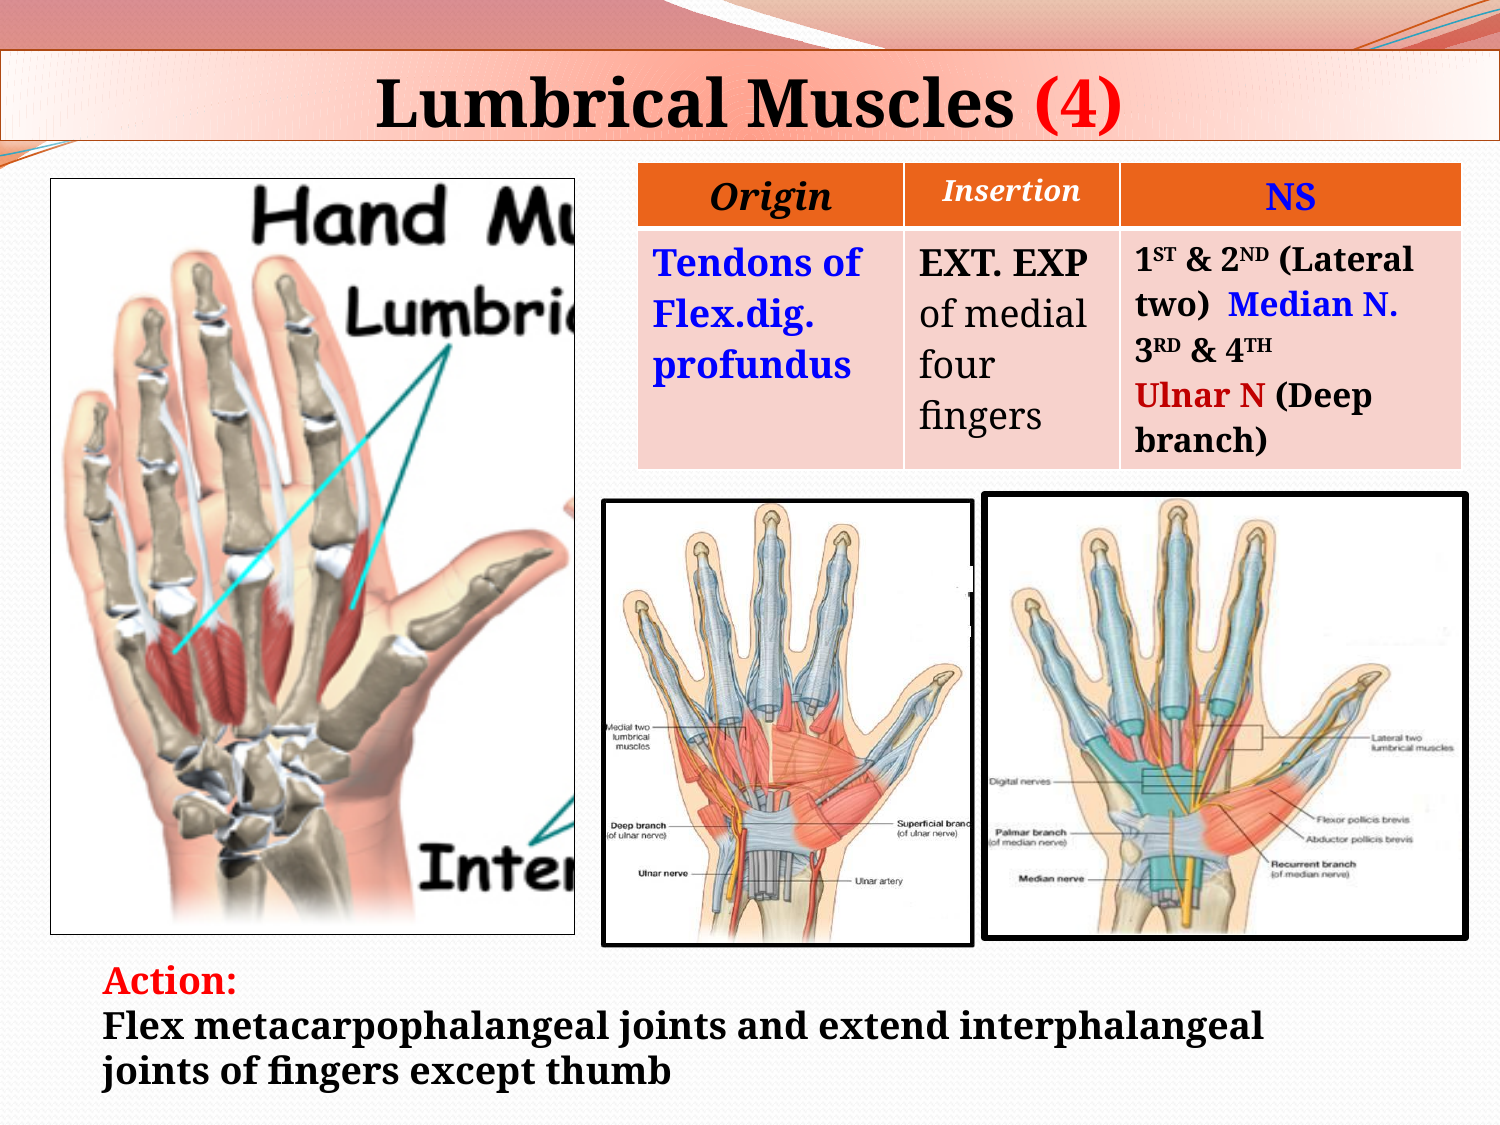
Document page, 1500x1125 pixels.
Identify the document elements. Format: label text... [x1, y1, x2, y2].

picture [987, 497, 1463, 936]
table_cell EXT. EXP of medial four fingers [905, 231, 1119, 469]
picture [599, 497, 976, 948]
table_header NS [1121, 163, 1461, 226]
table_cell 1ST & 2ND (Lateral two) Median N. 3RD & 4TH Ulnar N (Deep branch) [1121, 231, 1461, 469]
table_header Insertion [905, 163, 1119, 226]
table_header Origin [638, 163, 903, 226]
text_box Action: Flex metacarpophalangeal joints and extend interphalangeal joints of fingers except thumb [87, 949, 1350, 1100]
title Lumbrical Muscles (4) [0, 49, 1500, 141]
table_cell Tendons of Flex.dig. profundus [638, 231, 903, 469]
picture [49, 178, 576, 936]
